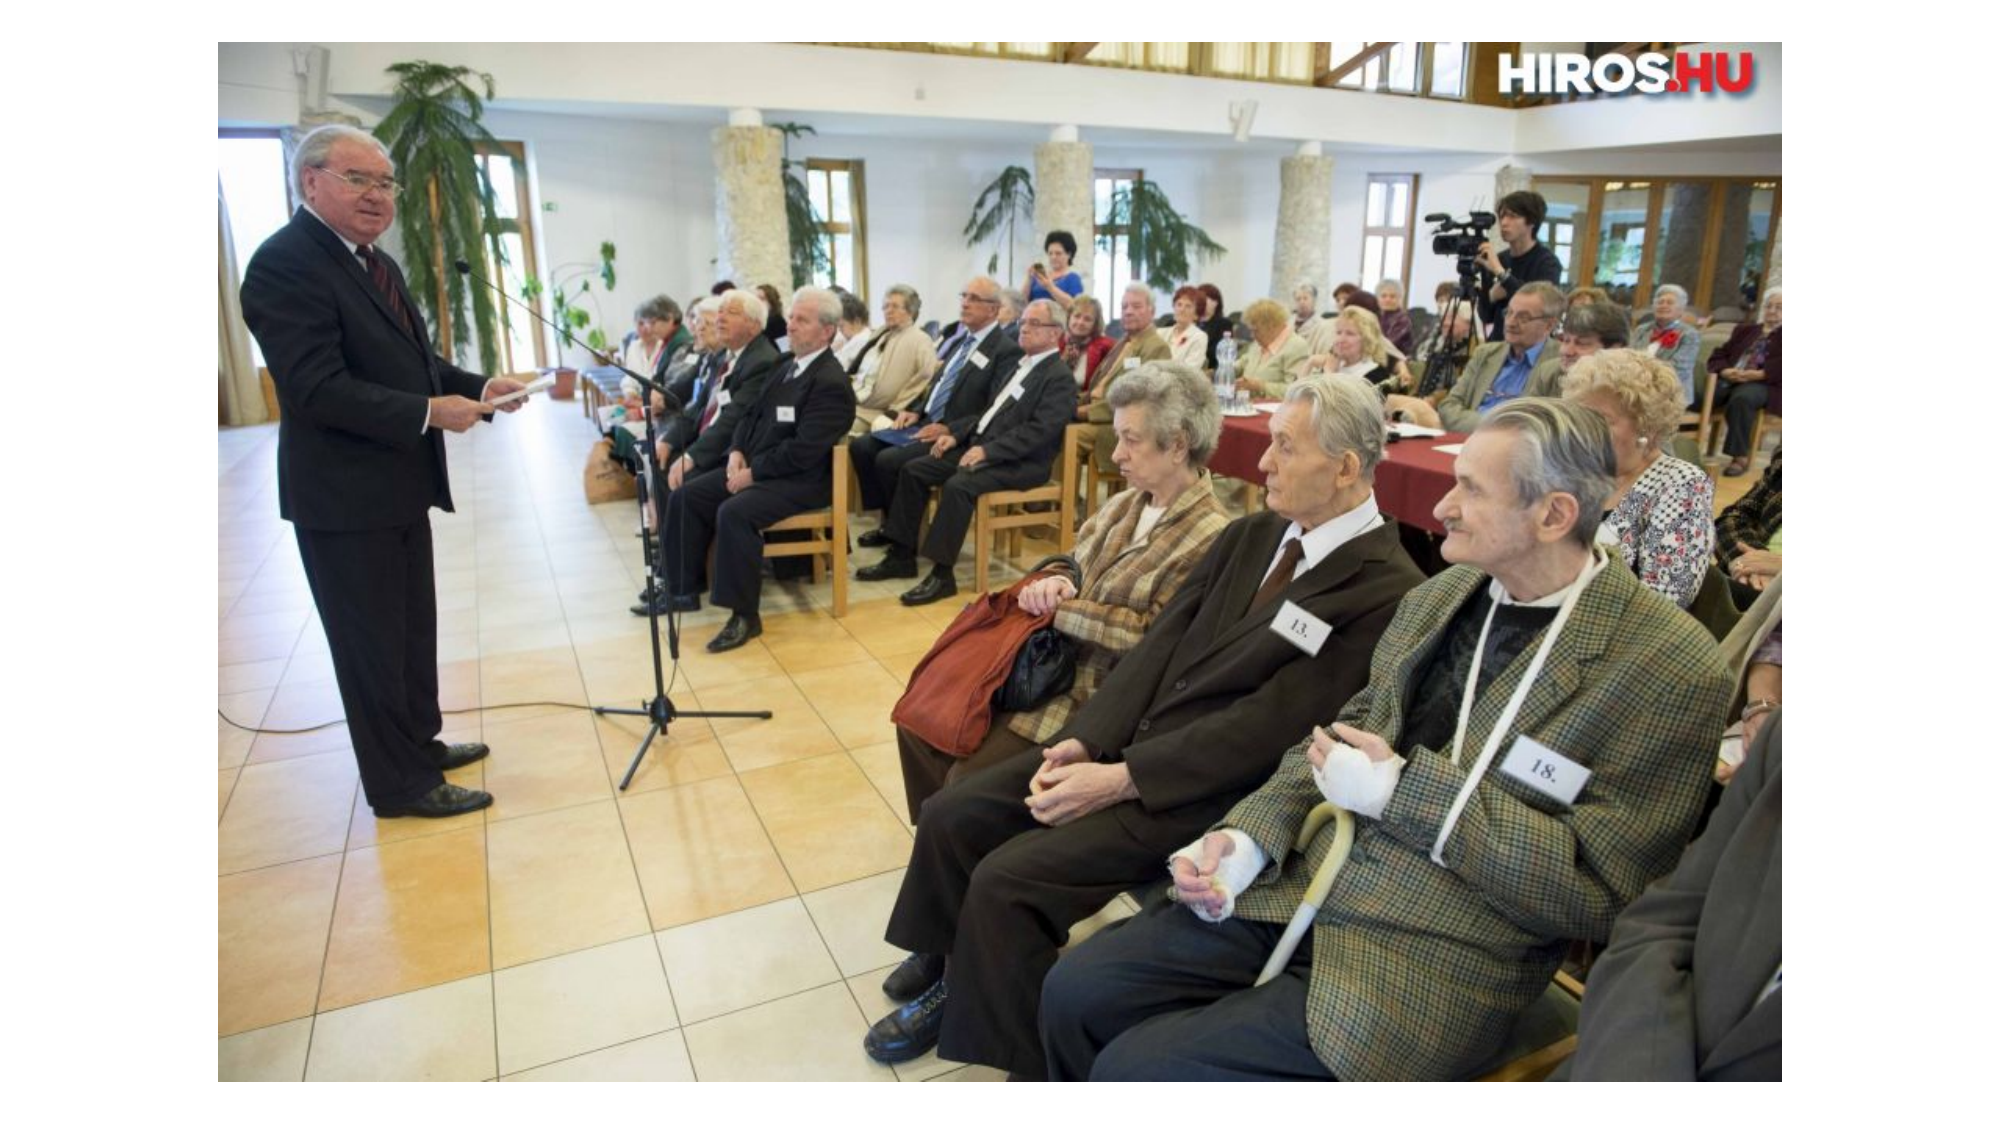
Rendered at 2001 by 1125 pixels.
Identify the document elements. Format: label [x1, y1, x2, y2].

picture [218, 42, 1782, 1083]
